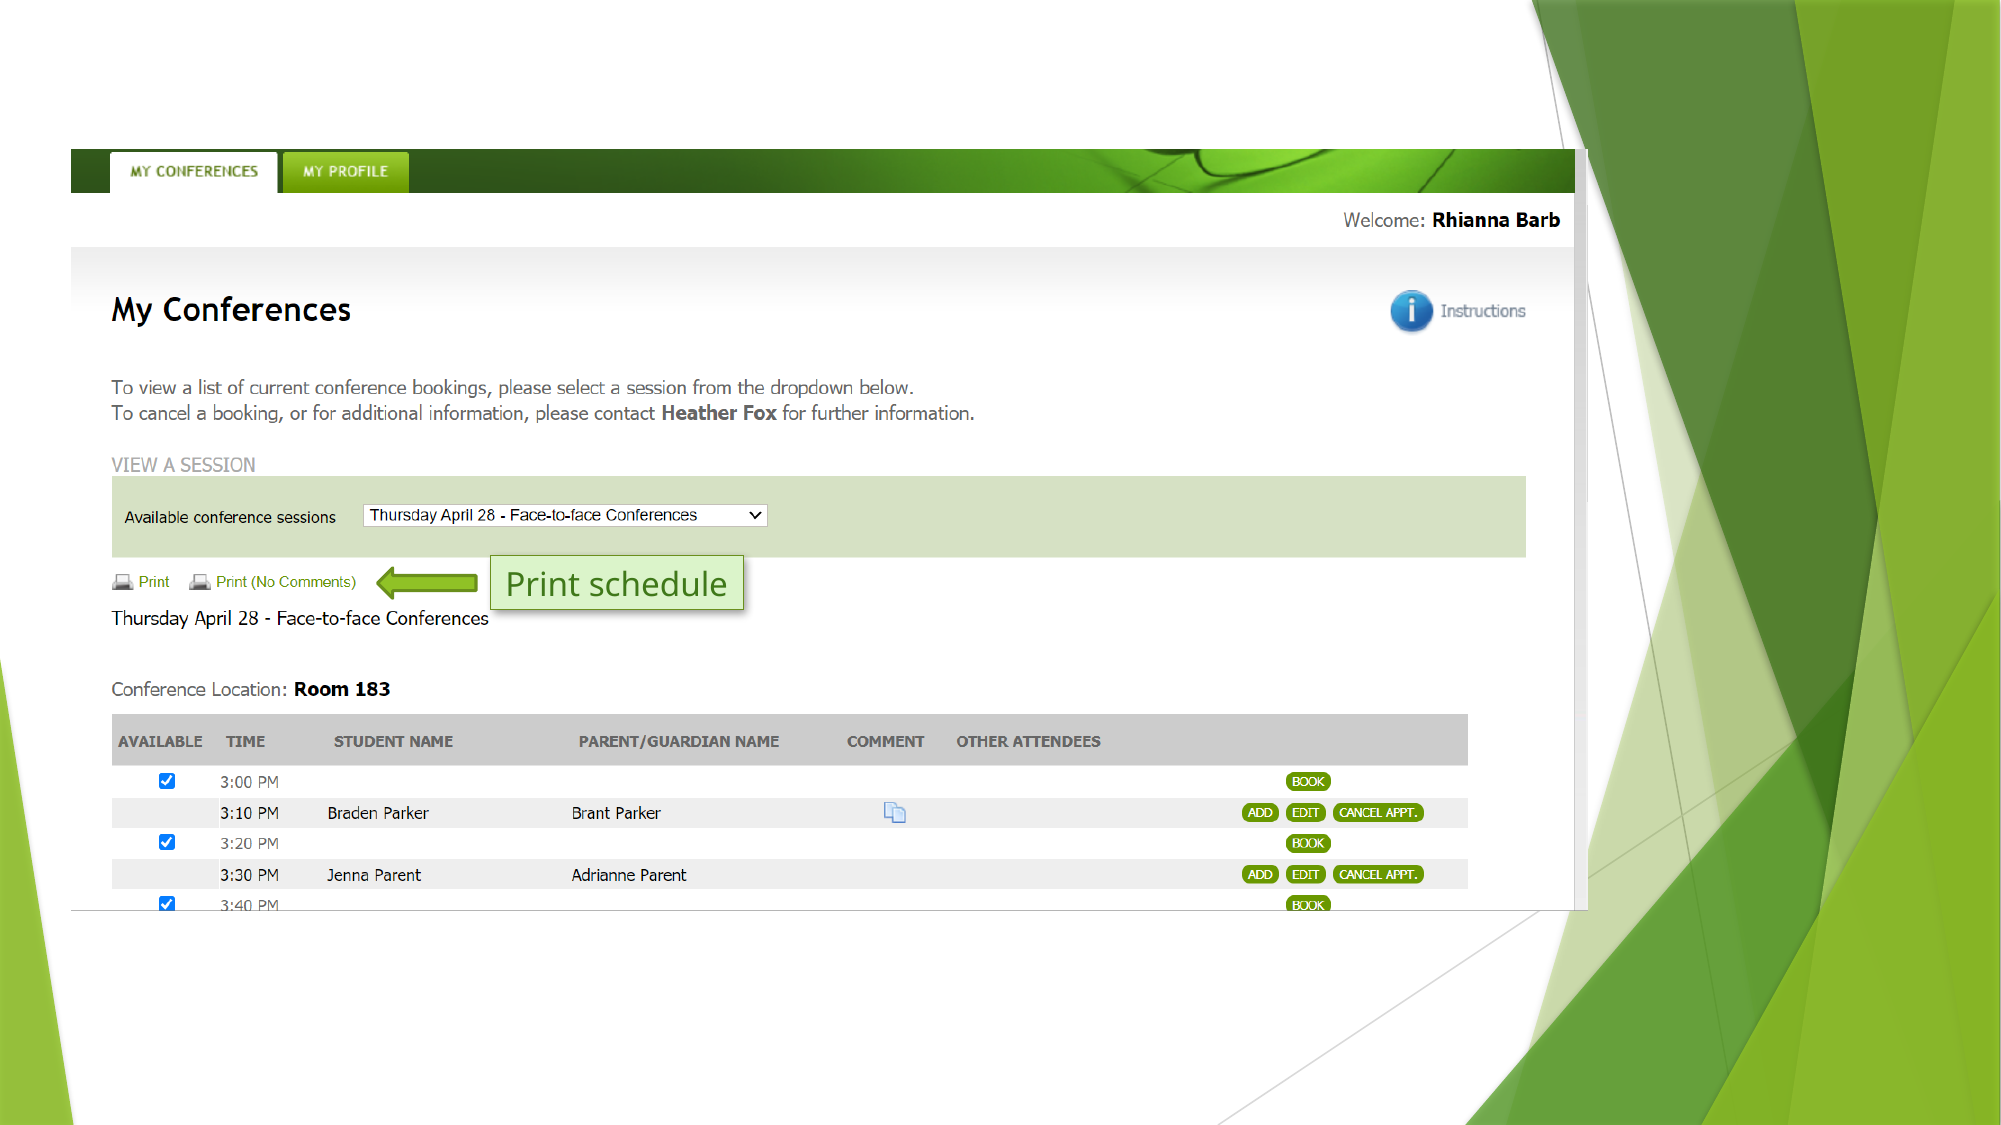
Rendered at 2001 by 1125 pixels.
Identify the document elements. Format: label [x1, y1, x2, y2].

picture [70, 149, 1589, 912]
